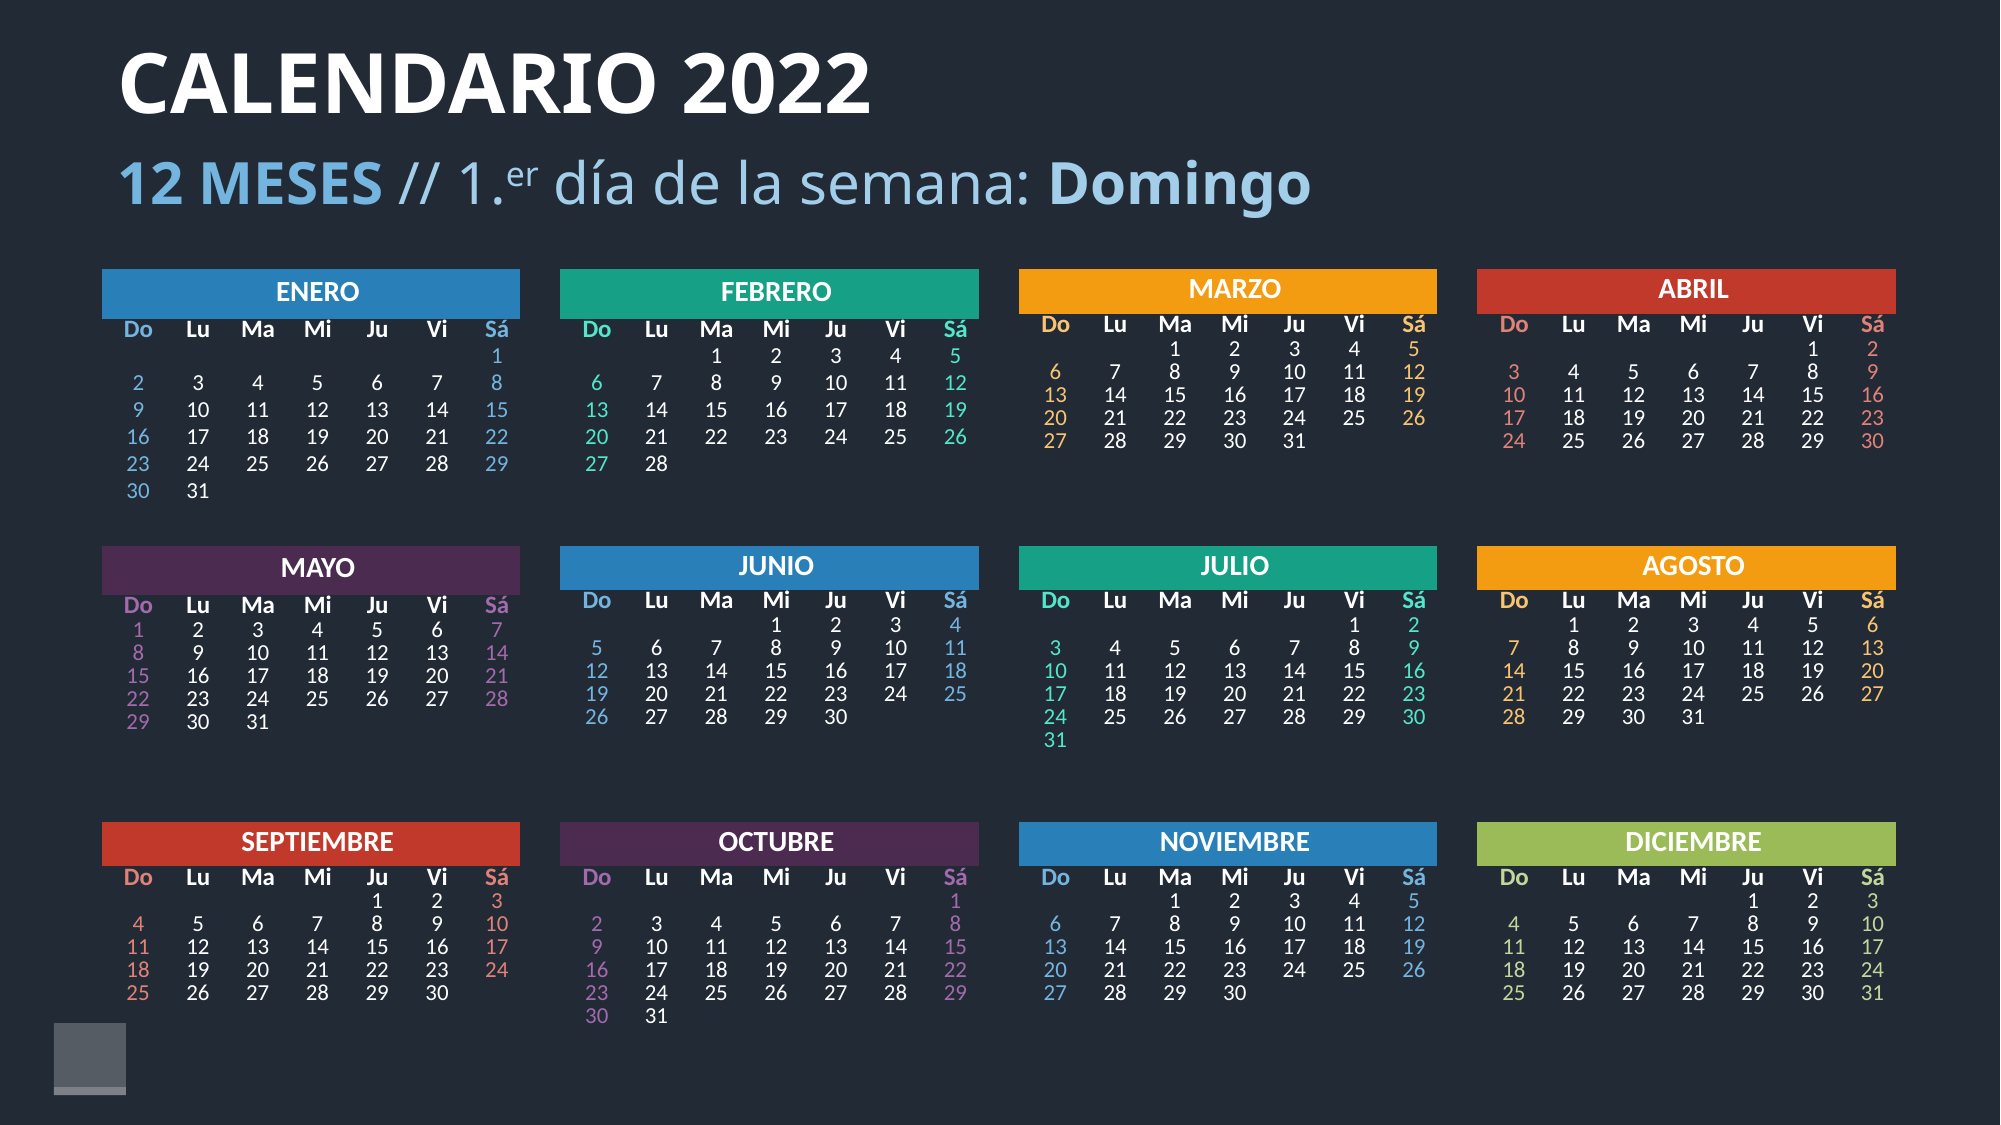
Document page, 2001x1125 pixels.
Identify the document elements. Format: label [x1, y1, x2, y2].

table_header [102, 269, 520, 319]
table_header [102, 822, 520, 866]
table_header [560, 822, 979, 866]
table_header [1019, 822, 1437, 866]
table_cell [1477, 866, 1896, 1031]
table_cell [1477, 590, 1896, 753]
table_header [1477, 822, 1896, 866]
table_header [560, 546, 979, 590]
subtitle [102, 138, 1710, 225]
table_header [1019, 546, 1437, 590]
table_cell [1019, 314, 1437, 480]
table_cell [1019, 590, 1437, 753]
table_header [560, 269, 979, 319]
table_header [1477, 546, 1896, 590]
table_cell [1477, 314, 1896, 477]
table_cell [102, 595, 520, 758]
table_header [102, 546, 520, 595]
table_header [1477, 269, 1896, 314]
table_cell [560, 319, 979, 506]
table_cell [560, 590, 979, 755]
table_cell [102, 866, 520, 1030]
table_cell [560, 866, 979, 1030]
table_header [1019, 269, 1437, 314]
table_cell [102, 319, 520, 506]
table_cell [1019, 866, 1437, 1030]
title [102, 22, 1710, 138]
